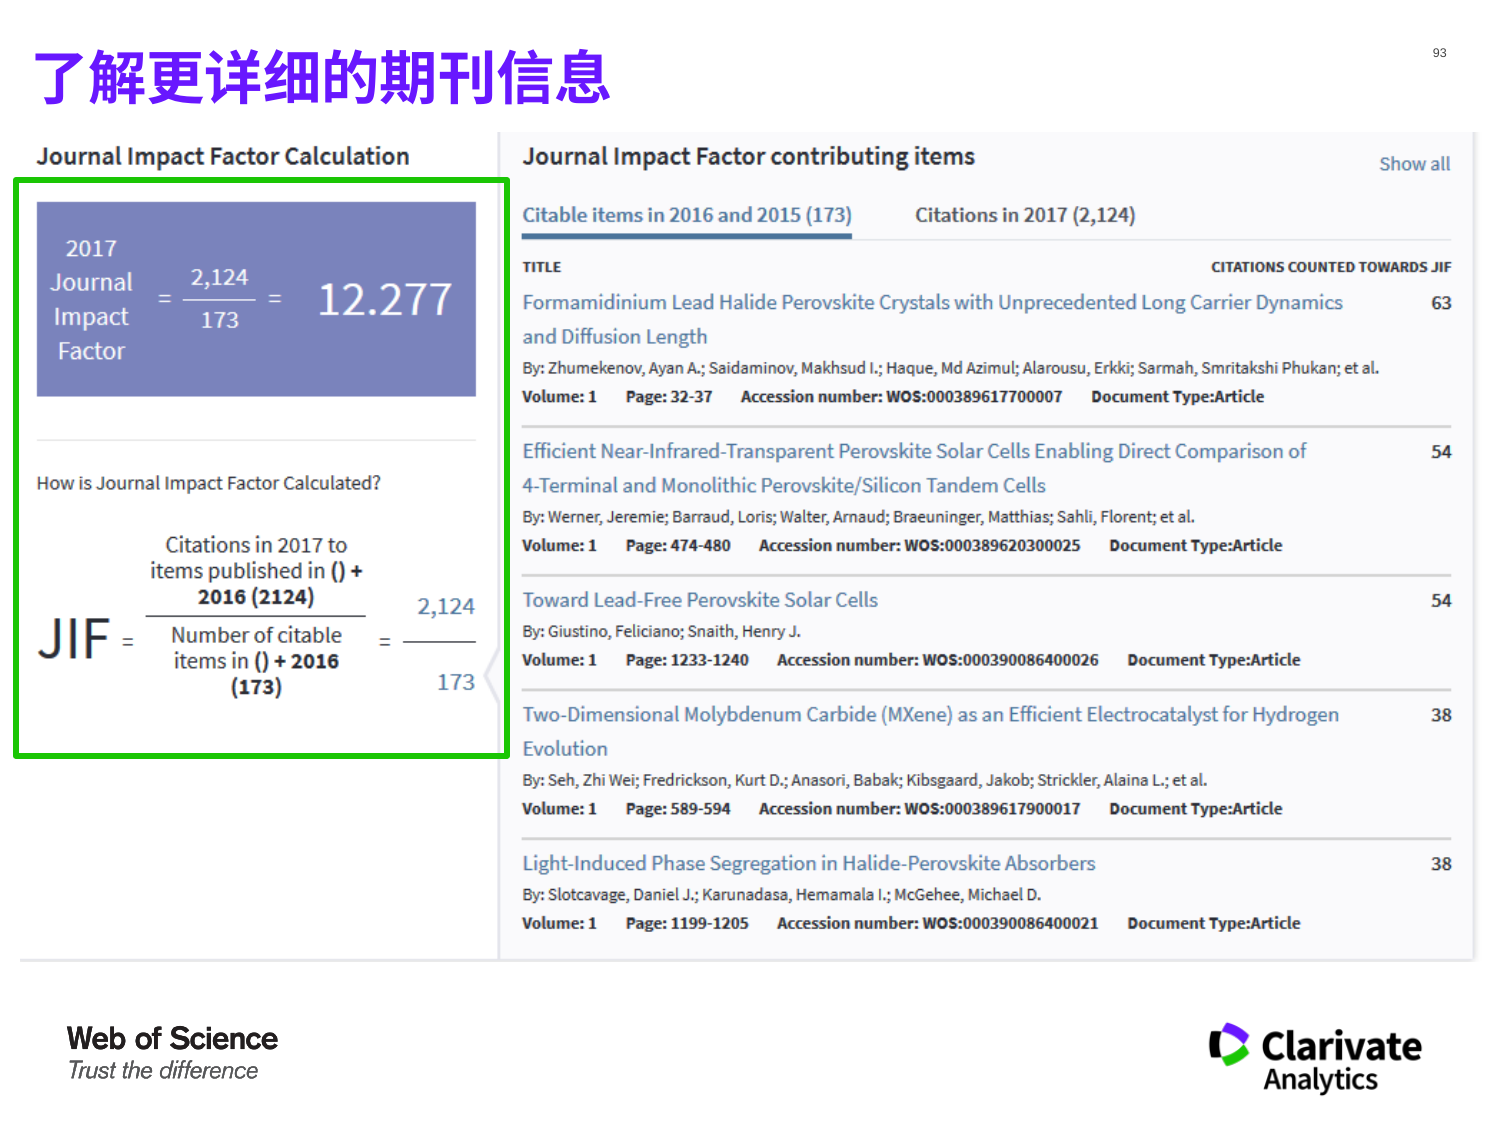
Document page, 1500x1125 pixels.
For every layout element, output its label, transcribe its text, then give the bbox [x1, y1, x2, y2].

text_box 了解更详细的期刊信息 [15, 34, 1500, 136]
picture [20, 131, 1500, 962]
picture [1187, 1001, 1444, 1117]
